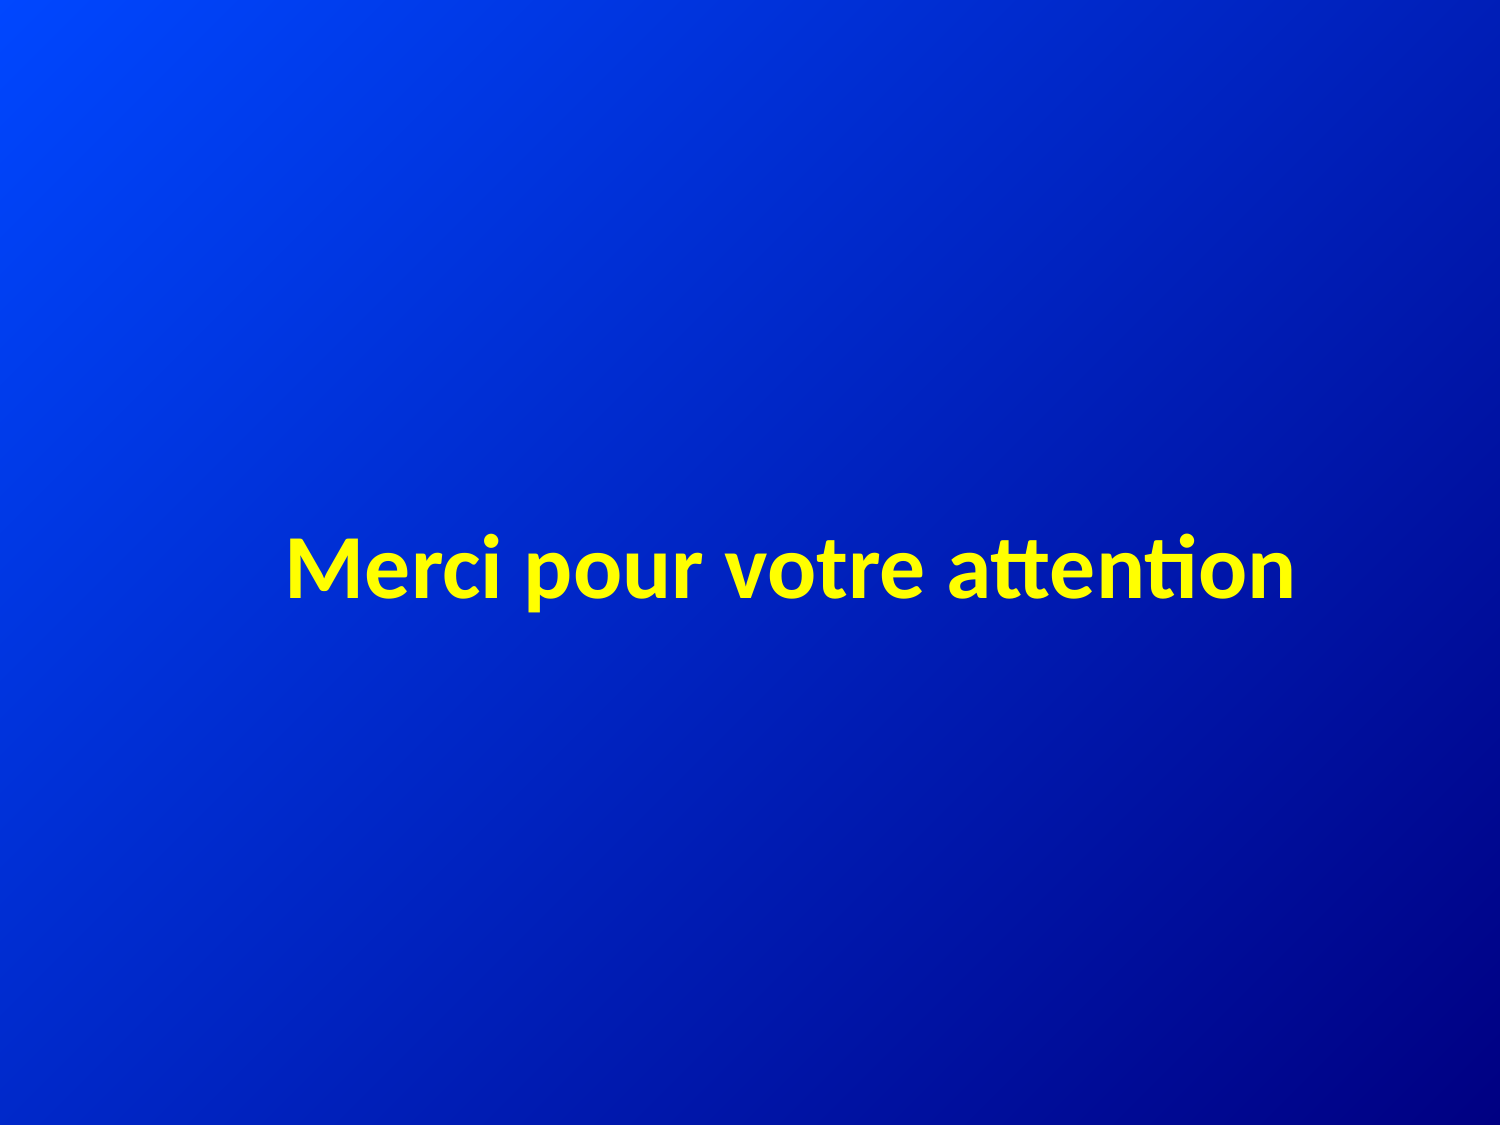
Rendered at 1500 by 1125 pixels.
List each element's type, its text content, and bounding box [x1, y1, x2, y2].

title Merci pour votre attention [218, 468, 1365, 656]
